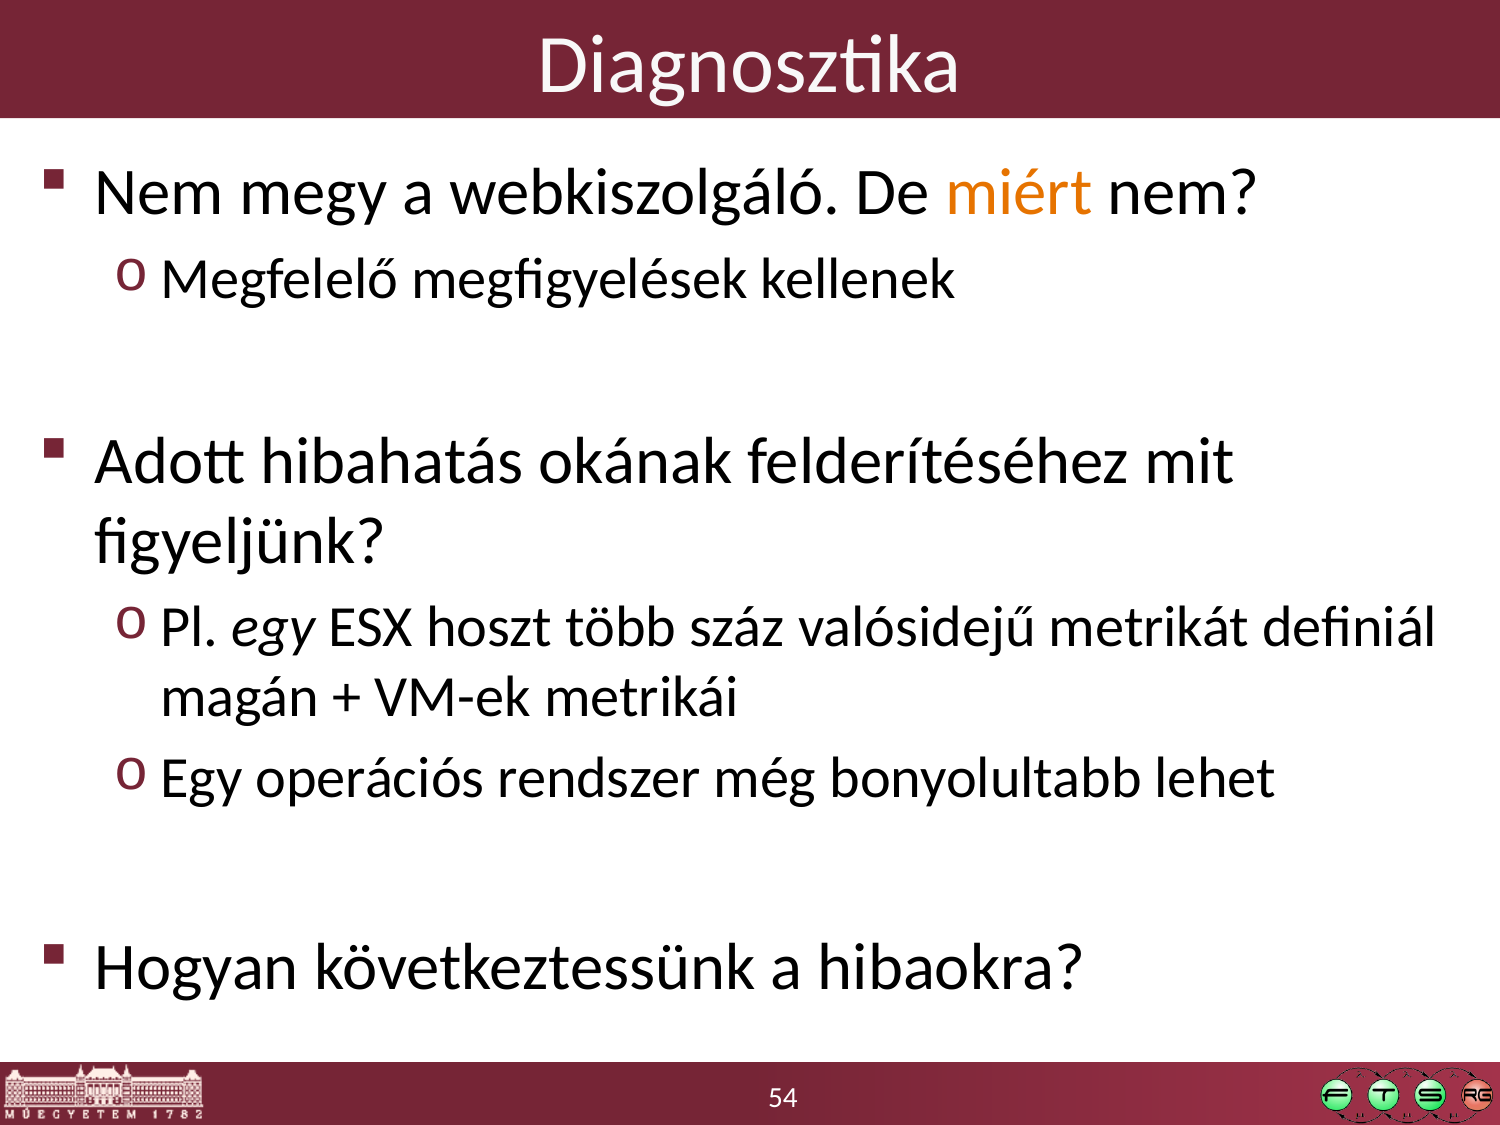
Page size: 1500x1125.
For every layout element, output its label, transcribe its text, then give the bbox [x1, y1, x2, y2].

picture [1318, 1065, 1494, 1125]
list Nem megy a webkiszolgáló. De miért nem? Megfelelő megfigyelések kellenek Adott hibahatás okának felderítéséhez mit figyeljünk? Pl. egy ESX hoszt több száz valósidejű metrikát definiál magán + VM-ek metrikái Egy operációs rendszer még bonyolultabb lehet Hogyan következtessünk a hibaokra? [23, 140, 1477, 1048]
title Diagnosztika [0, 0, 1500, 119]
picture [0, 1063, 209, 1123]
